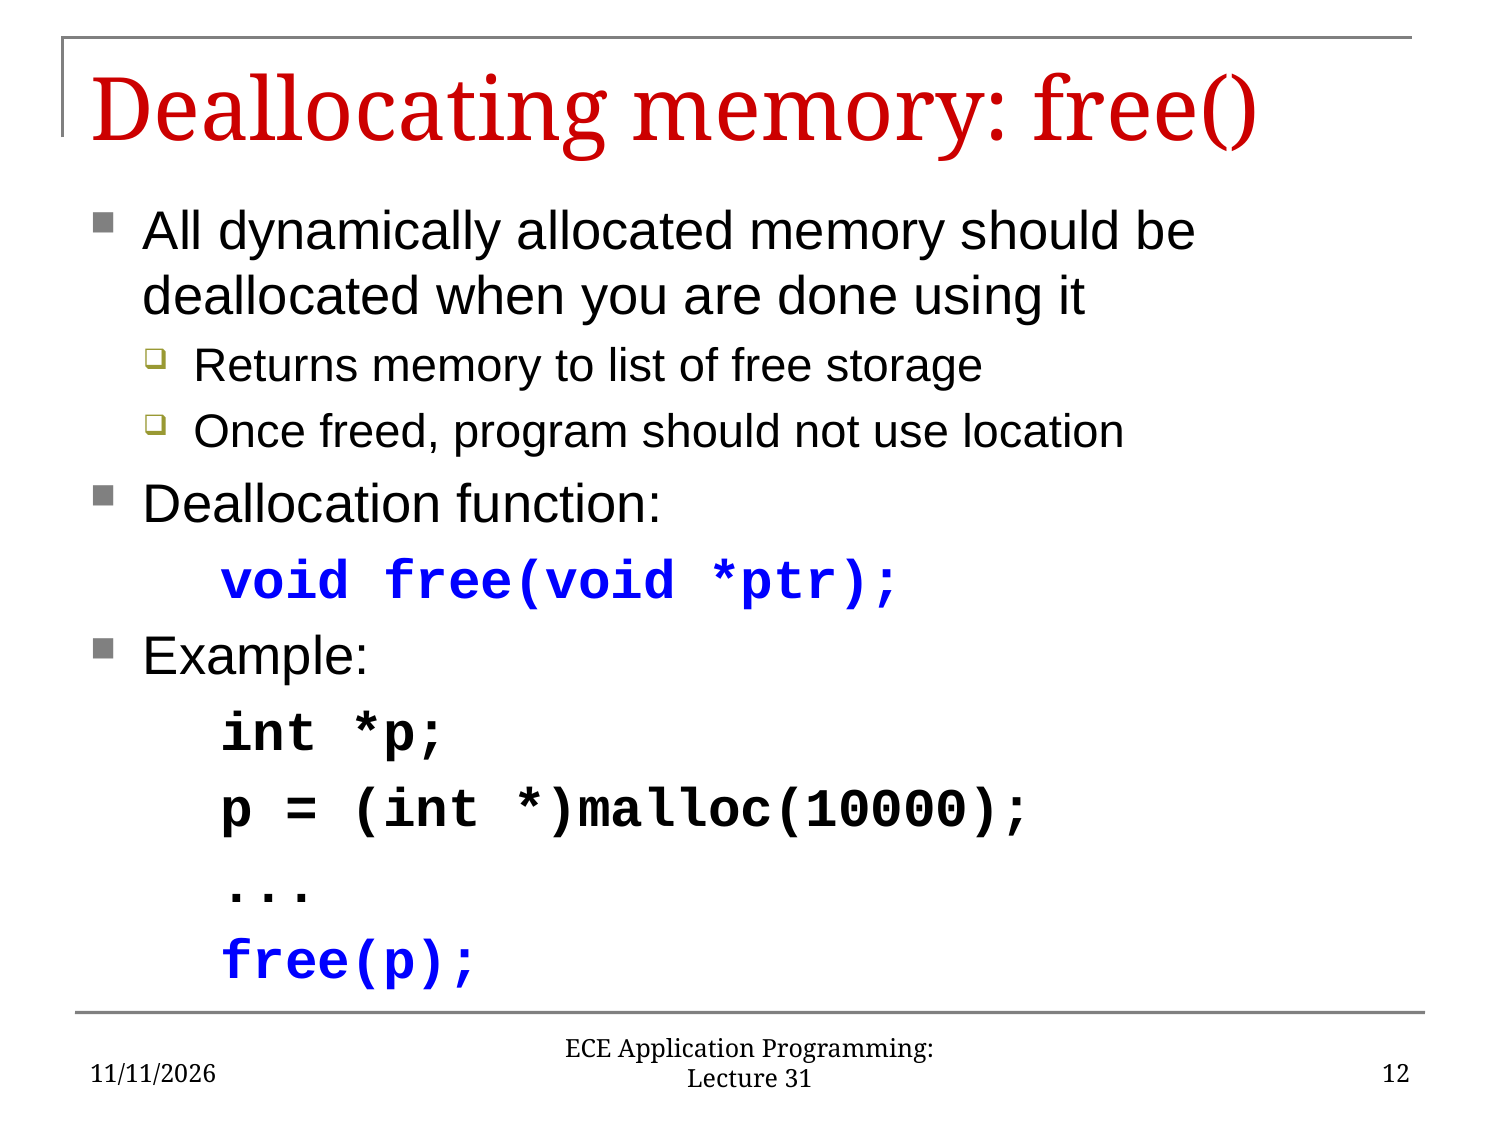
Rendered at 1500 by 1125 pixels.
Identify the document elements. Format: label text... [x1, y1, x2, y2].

title Deallocating memory: free() [75, 45, 1425, 163]
slide_number 12 [1074, 1023, 1426, 1100]
list All dynamically allocated memory should be deallocated when you are done using it Returns memory to list of free storage Once freed, program should not use location Deallocation function: void free(void *ptr); Example: int *p; p = (int *)malloc(10000); ... free(p); [75, 187, 1425, 1006]
footer ECE Application Programming: Lecture 31 [512, 1024, 988, 1101]
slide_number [74, 1023, 426, 1100]
